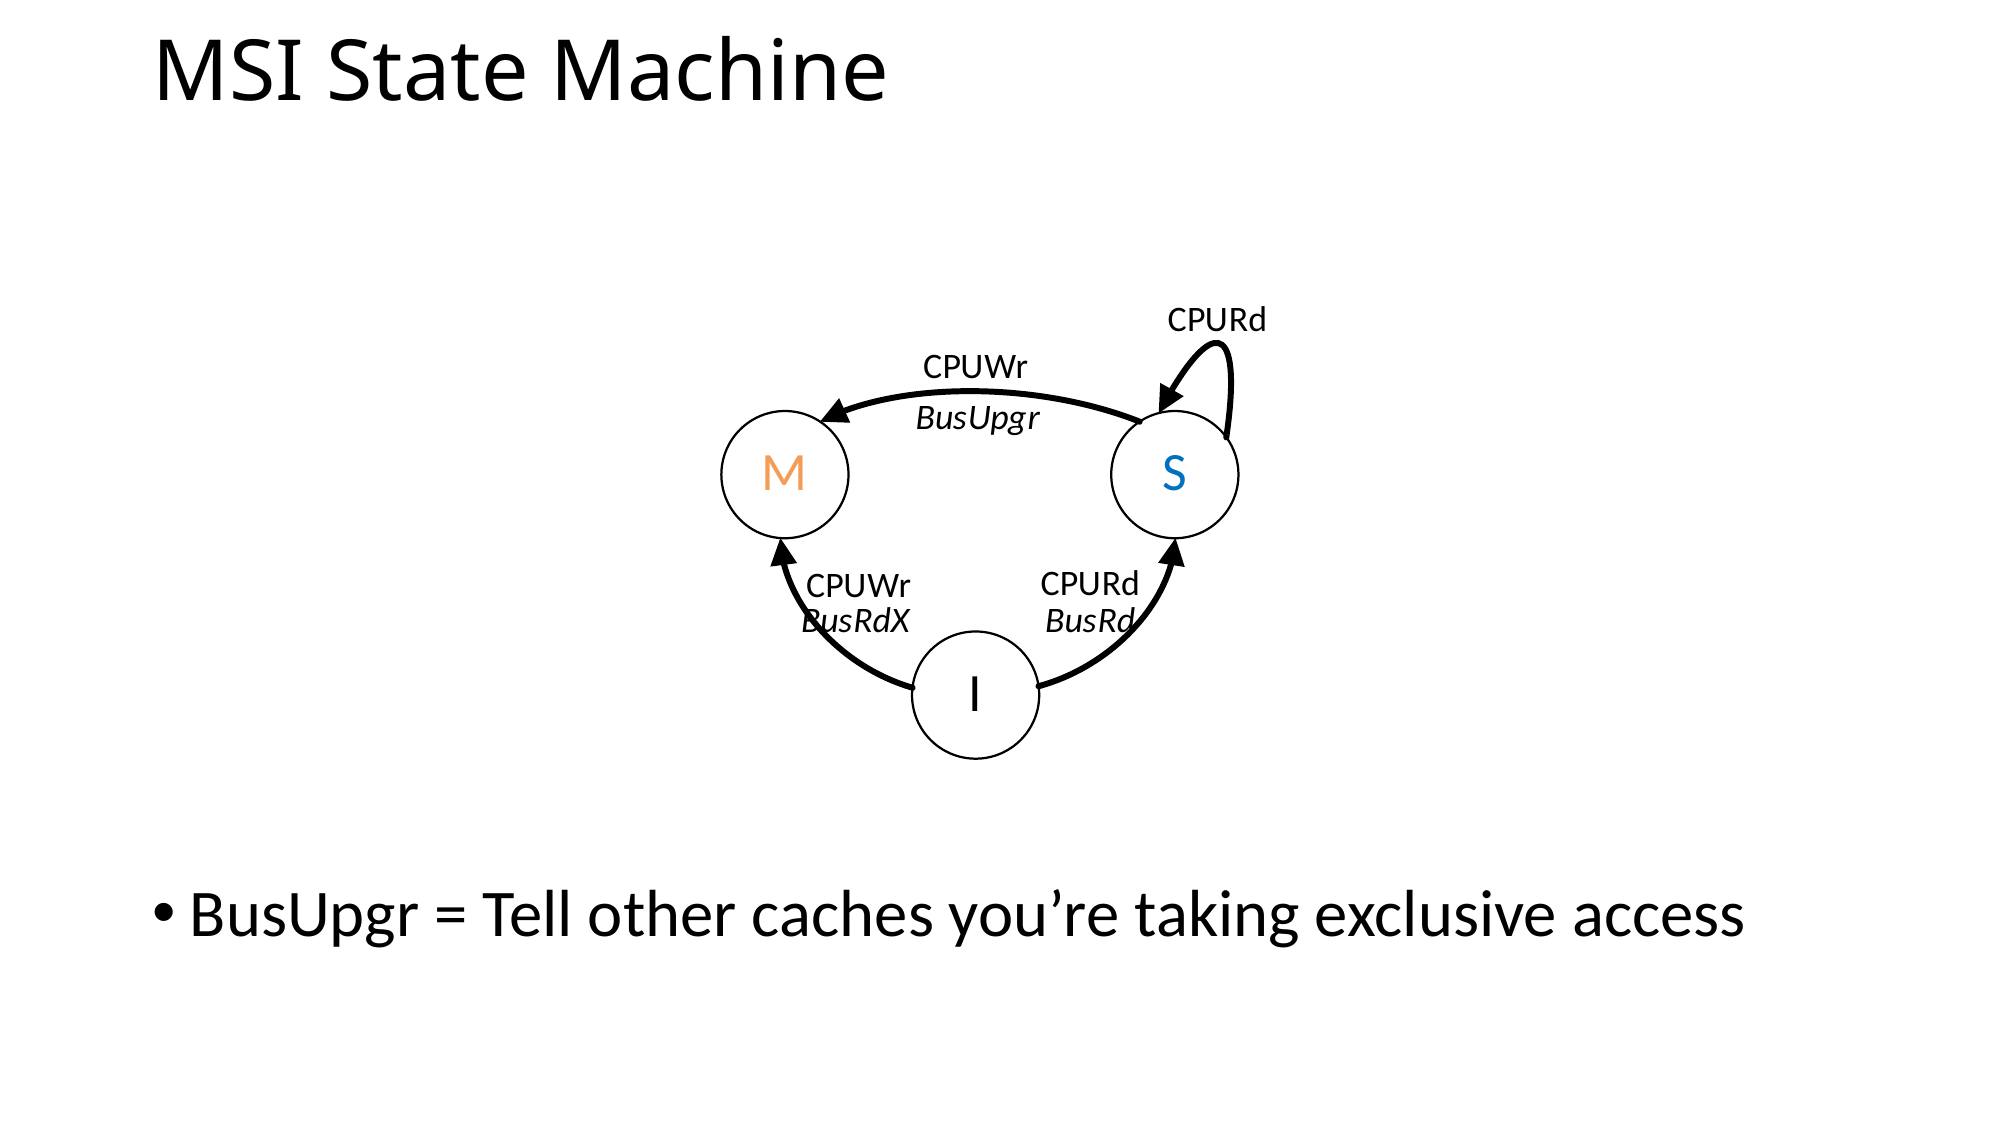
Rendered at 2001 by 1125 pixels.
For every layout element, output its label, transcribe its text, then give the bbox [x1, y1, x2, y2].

picture [137, 135, 1863, 872]
title MSI State Machine [137, 19, 1863, 127]
list BusUpgr = Tell other caches you’re taking exclusive access [137, 871, 1974, 1057]
